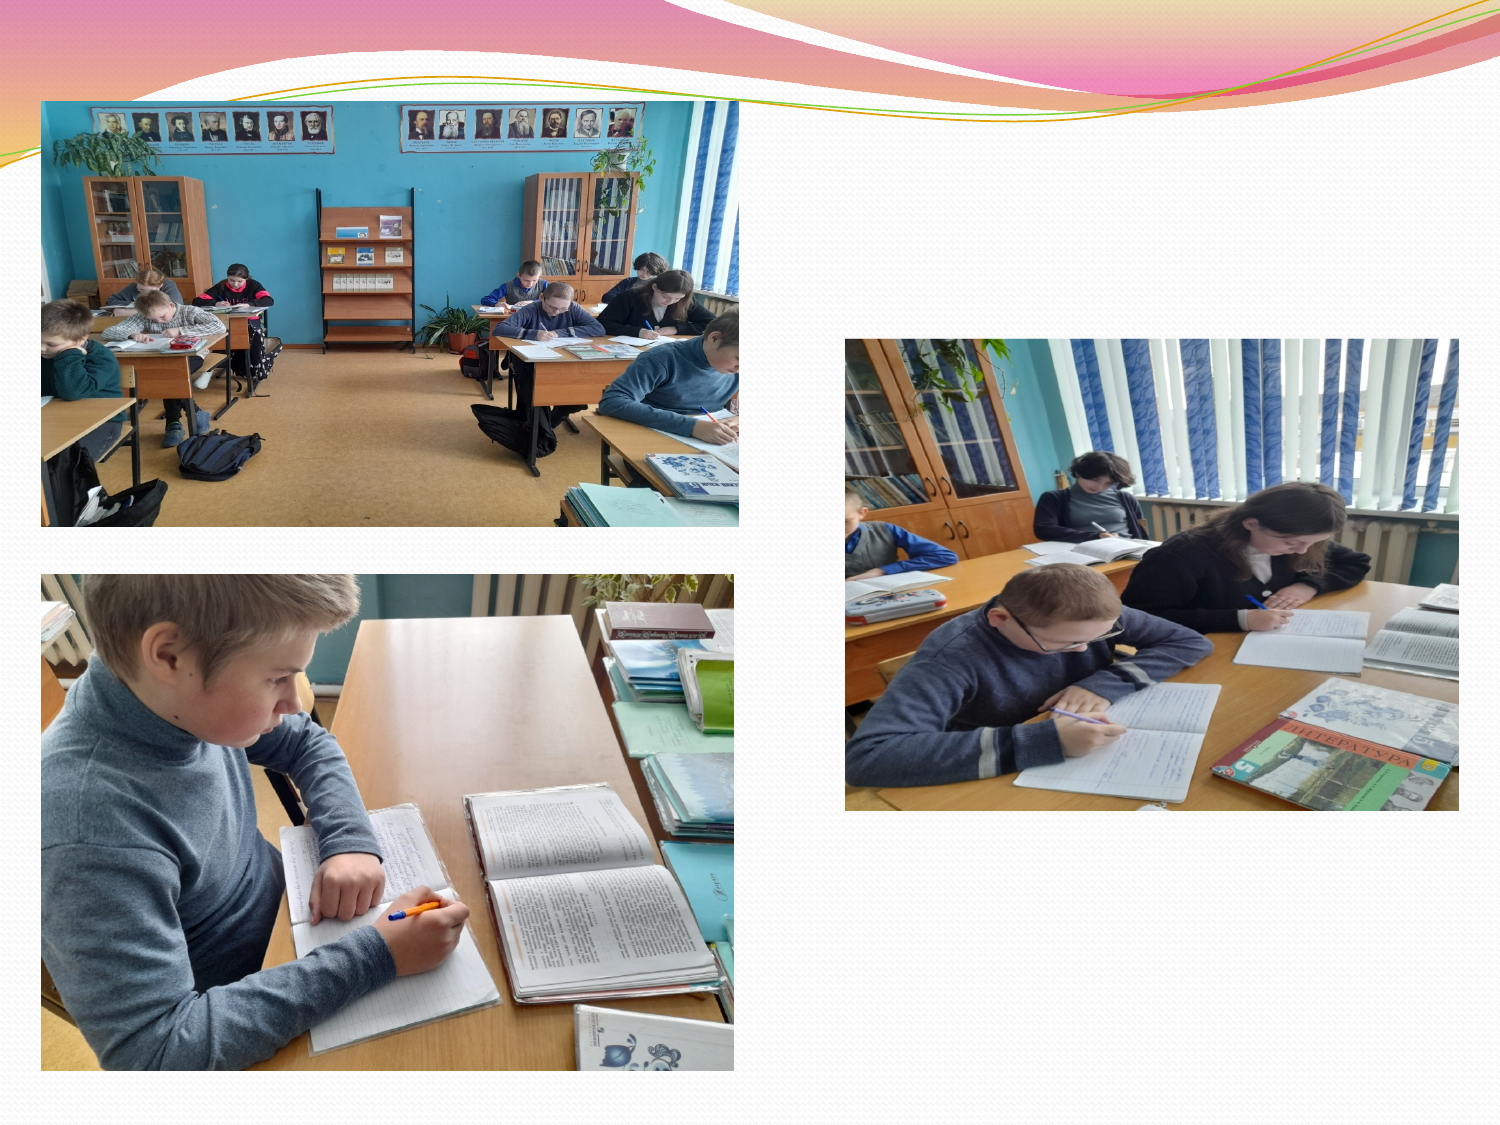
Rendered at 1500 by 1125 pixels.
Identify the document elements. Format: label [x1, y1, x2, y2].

picture [41, 101, 739, 528]
picture [915, 266, 1389, 882]
picture [41, 574, 734, 1071]
picture [1392, 339, 1459, 811]
picture [845, 339, 910, 811]
